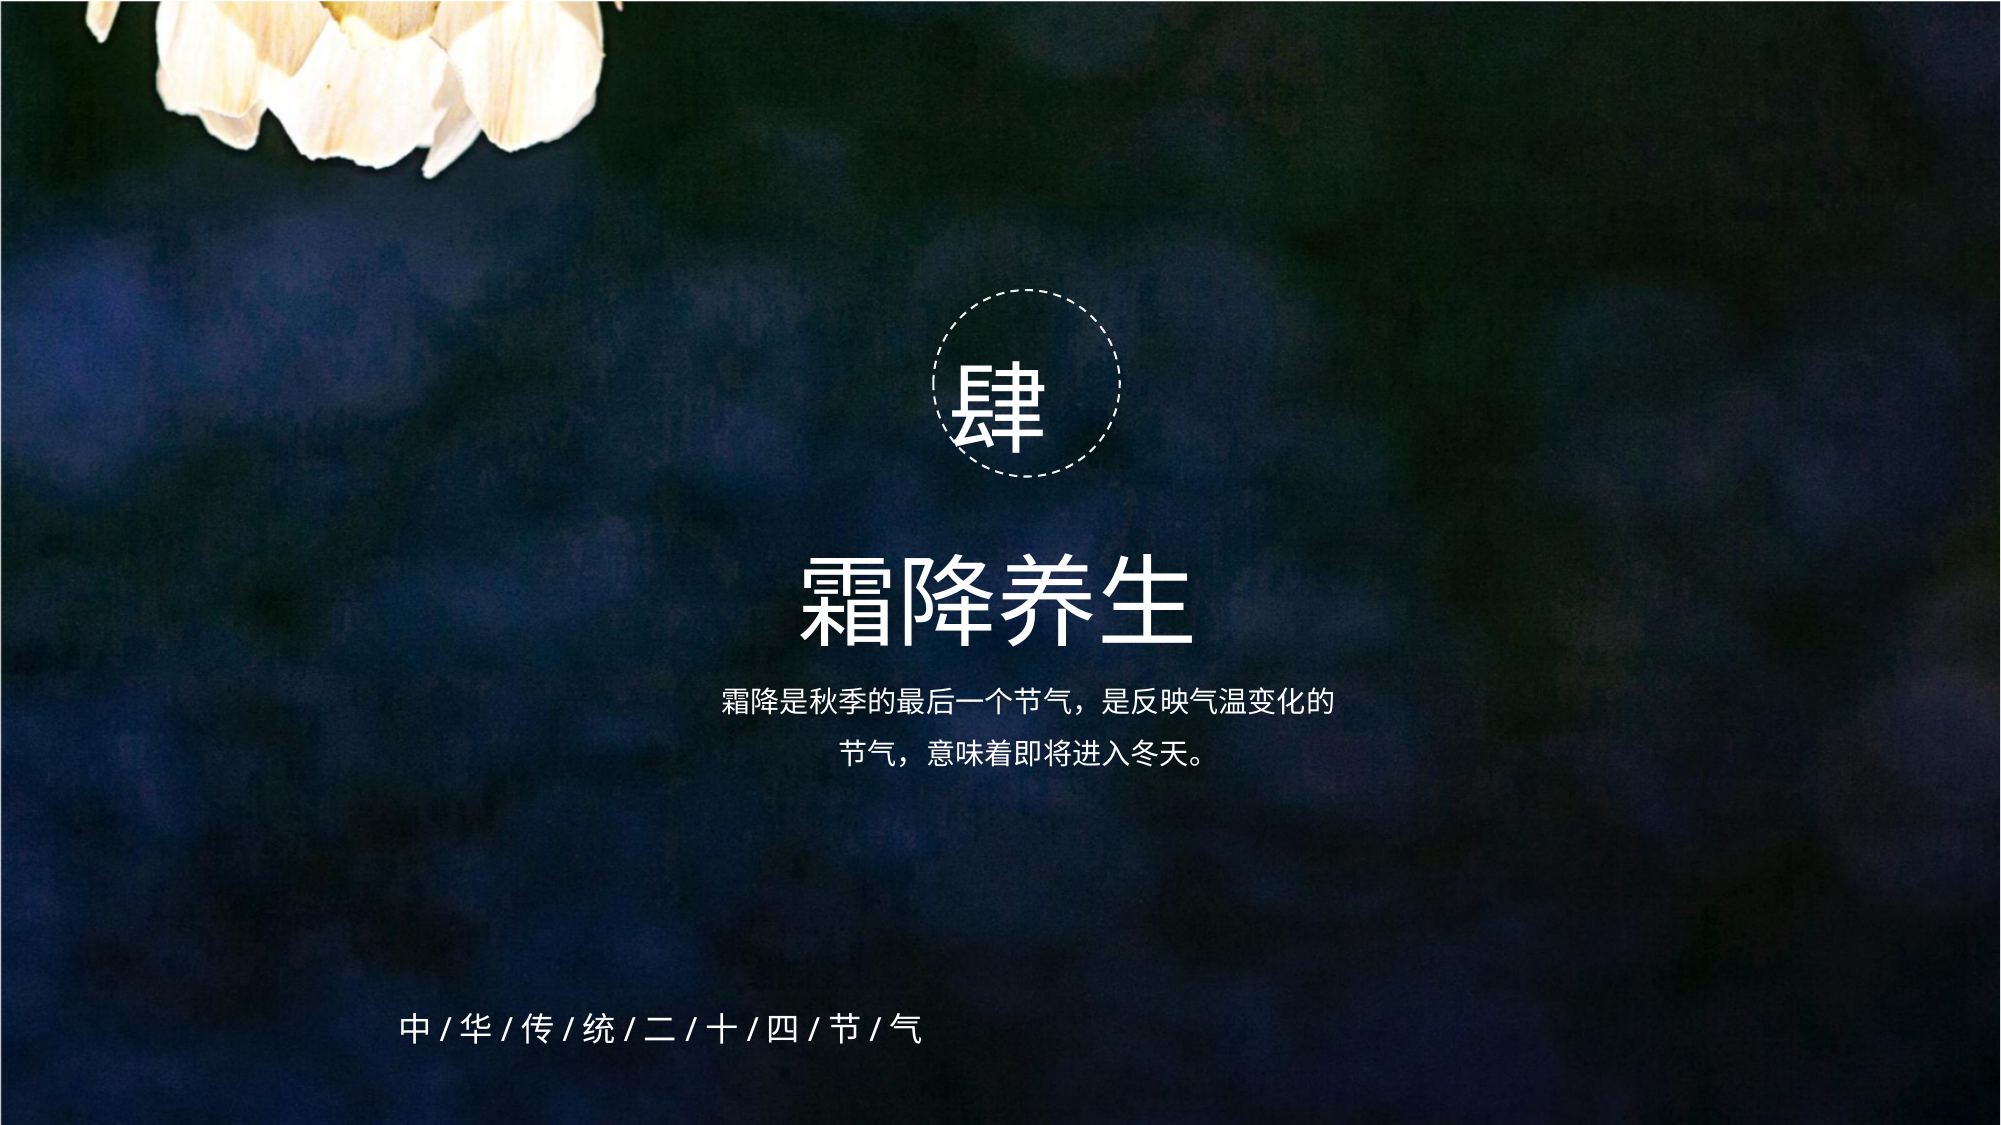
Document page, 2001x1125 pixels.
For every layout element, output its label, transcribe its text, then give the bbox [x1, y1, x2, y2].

text_box 中/华/传/统/二/十/四/节/气 [383, 981, 1670, 1056]
picture [3, 2, 1999, 1125]
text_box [701, 277, 1355, 774]
